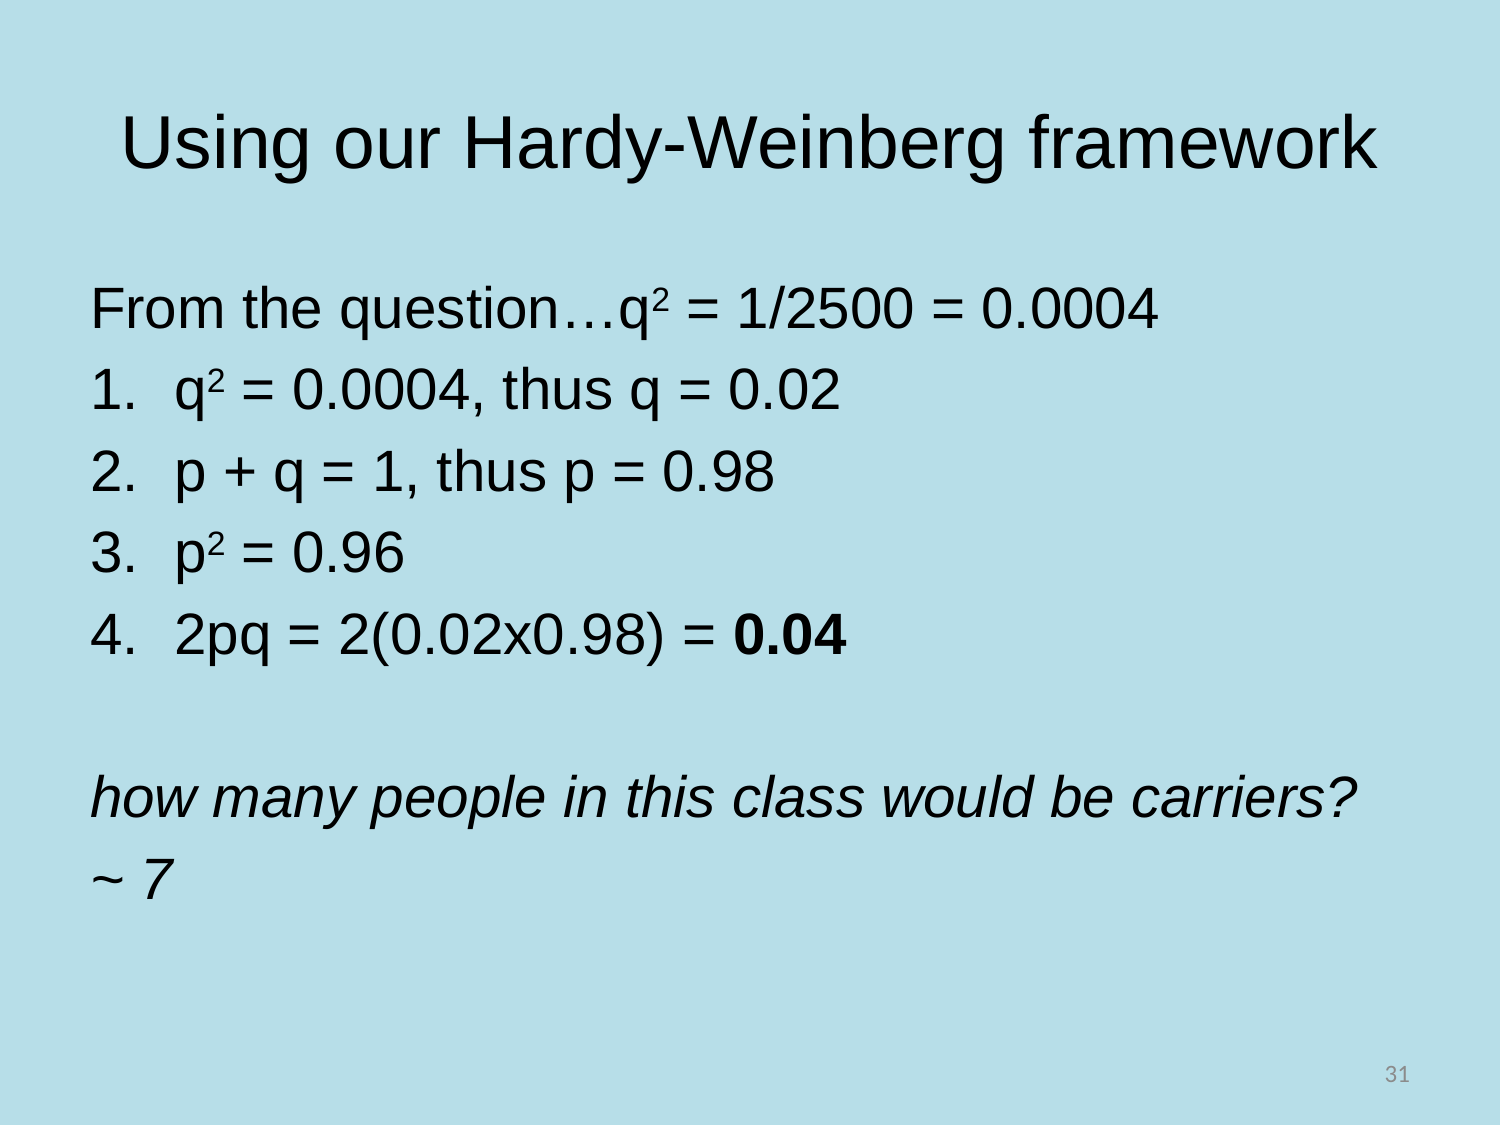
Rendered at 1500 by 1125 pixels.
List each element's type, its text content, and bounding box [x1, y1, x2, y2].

slide_number 31 [1074, 1042, 1425, 1103]
list From the question…q2 = 1/2500 = 0.0004 q2 = 0.0004, thus q = 0.02 p + q = 1, thus p = 0.98 p2 = 0.96 2pq = 2(0.02x0.98) = 0.04 how many people in this class would be carriers? ~ 7 [75, 262, 1425, 1005]
title Using our Hardy-Weinberg framework [75, 45, 1425, 233]
